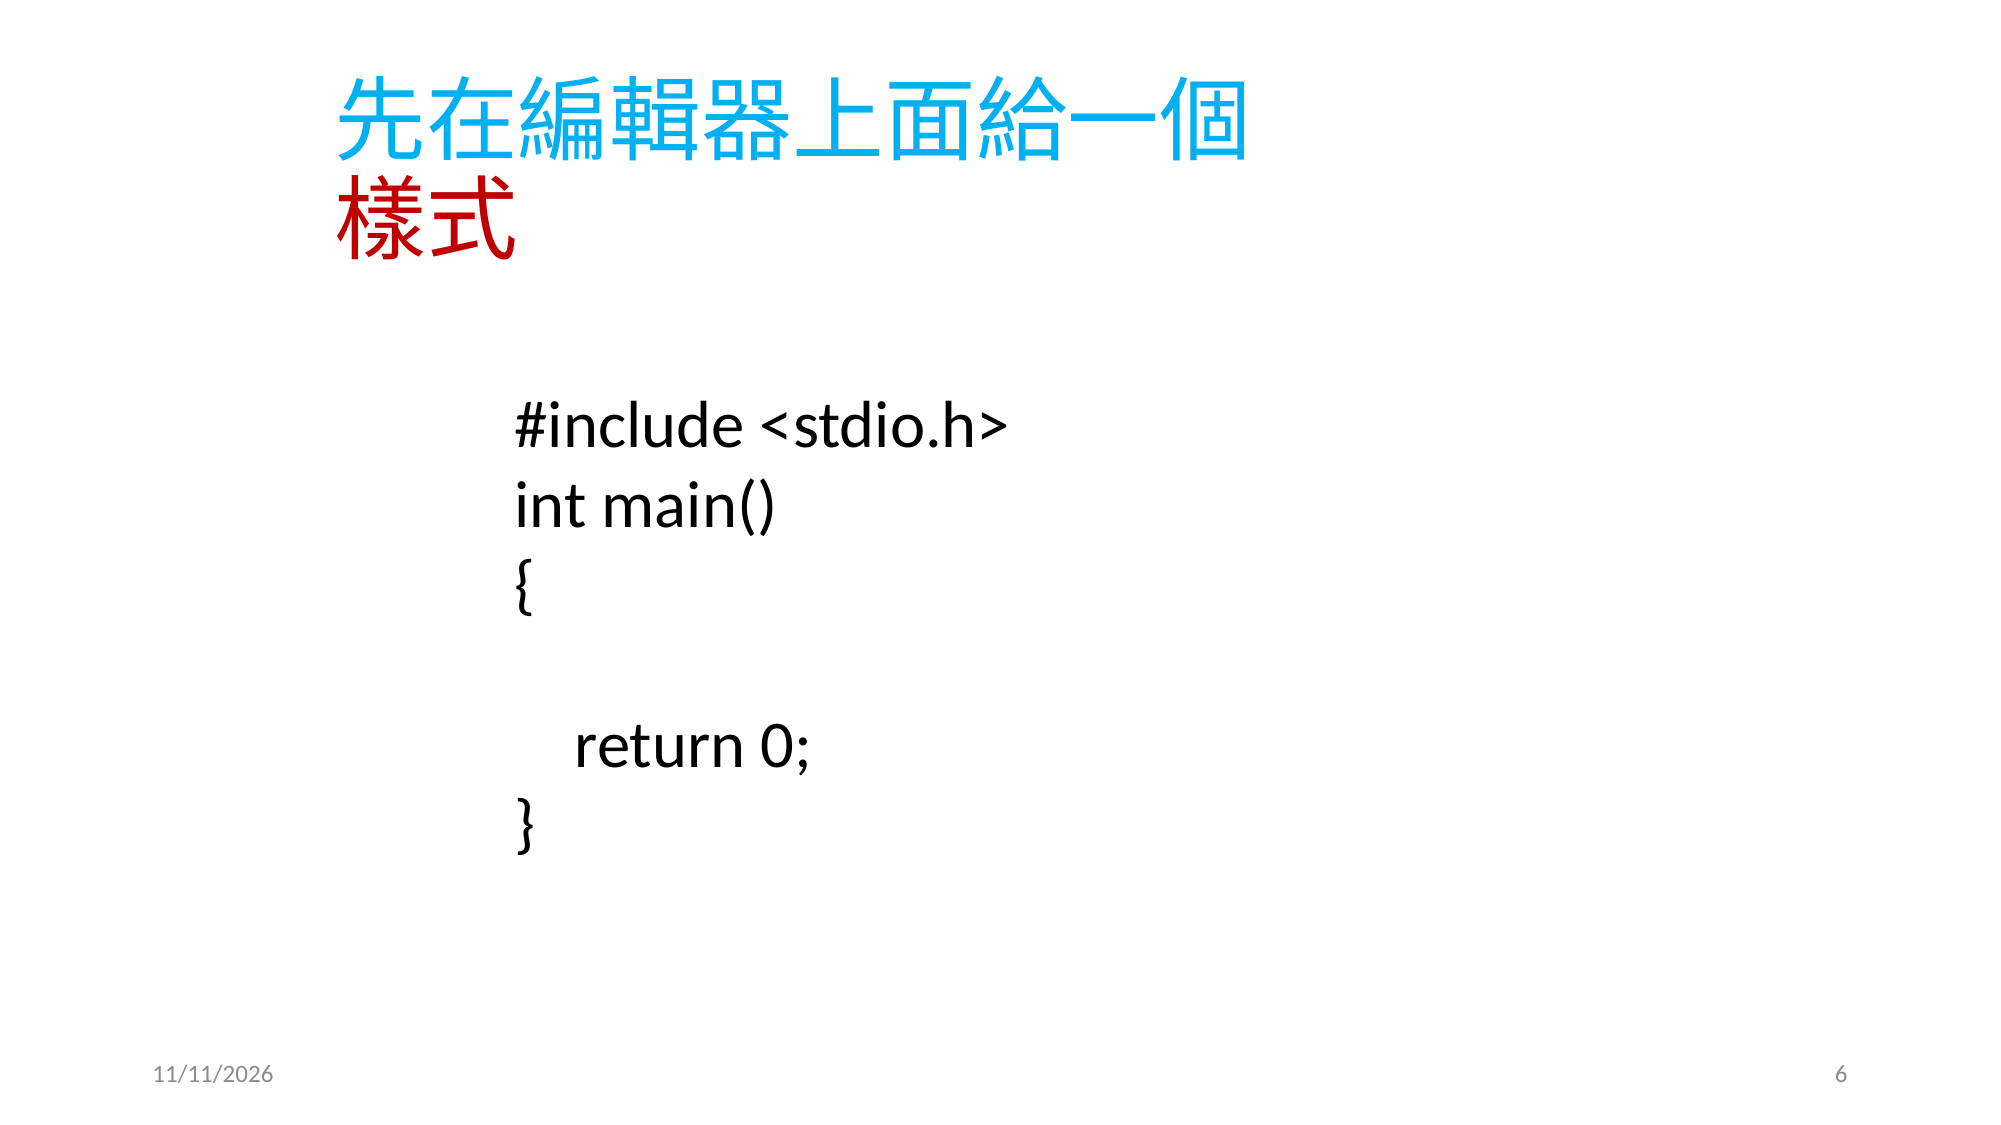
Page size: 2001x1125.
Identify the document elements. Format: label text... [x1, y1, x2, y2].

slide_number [137, 1042, 588, 1103]
text_box #include <stdio.h> int main() { 程式碼寫在這; return 0; } [500, 373, 1500, 868]
title 先在編輯器上面給一個樣式 [319, 64, 1344, 282]
slide_number 6 [1412, 1042, 1863, 1103]
